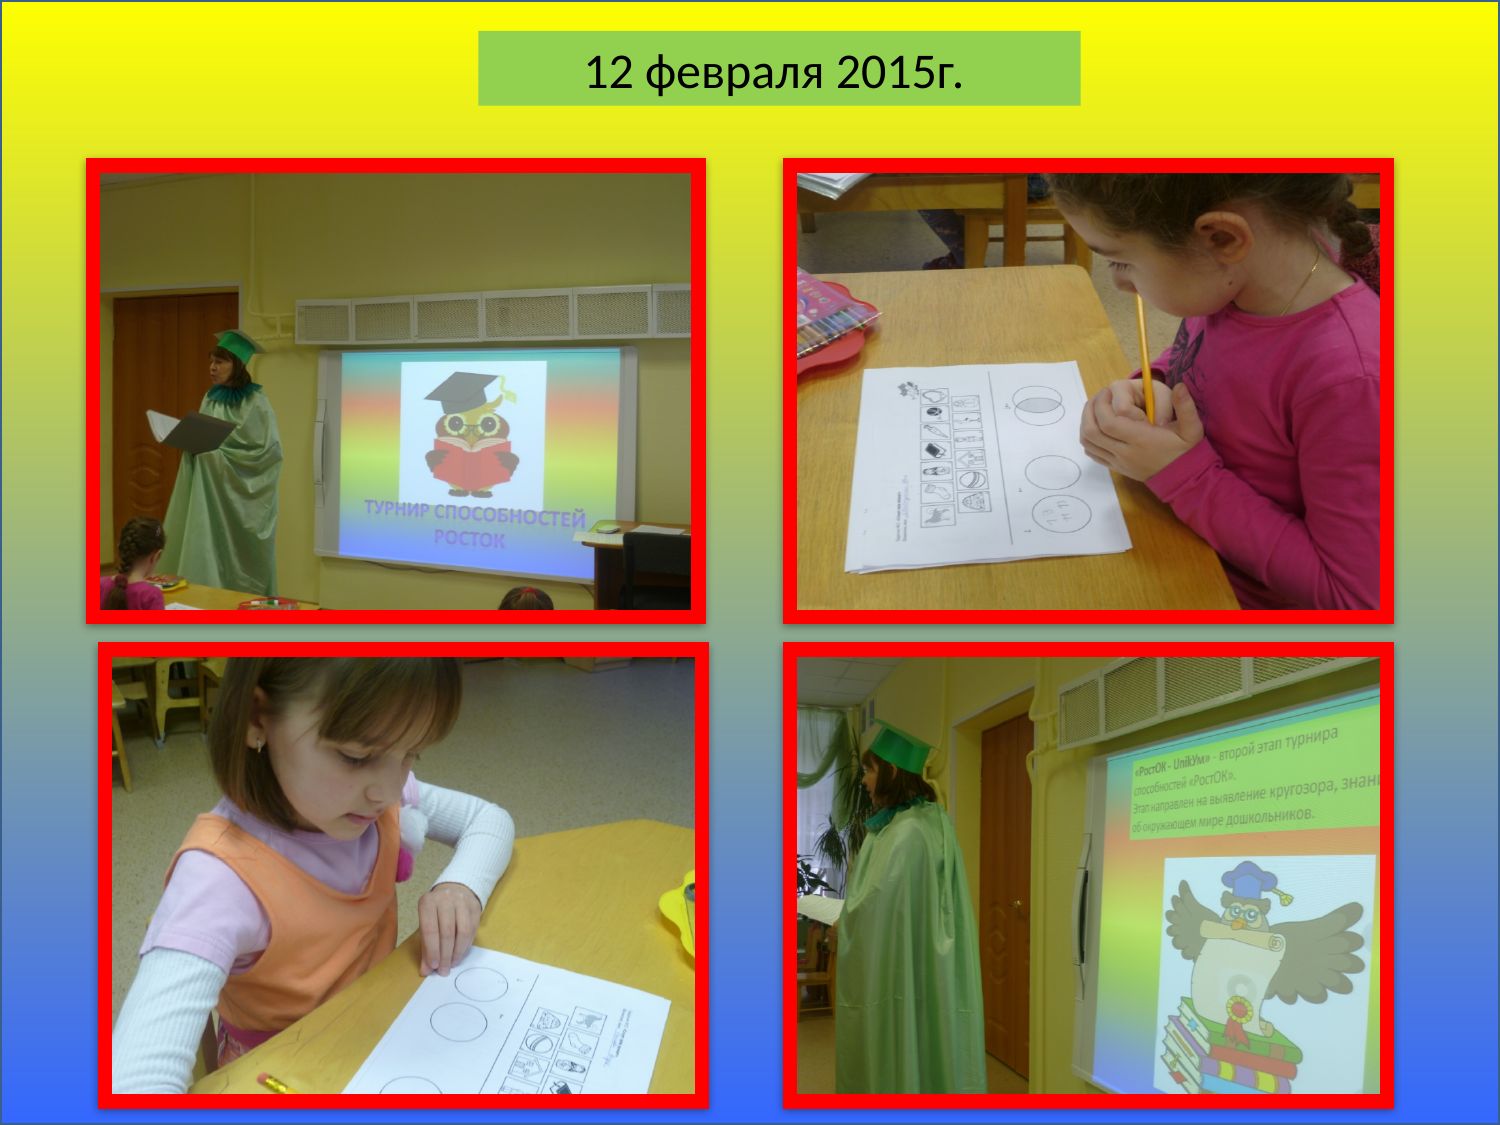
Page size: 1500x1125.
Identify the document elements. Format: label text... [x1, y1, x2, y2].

picture [111, 656, 696, 1095]
picture [796, 172, 1381, 610]
picture [796, 656, 1381, 1095]
text_box 12 февраля 2015г. [478, 30, 1081, 106]
text_box [0, 0, 1500, 1125]
picture [100, 172, 692, 610]
